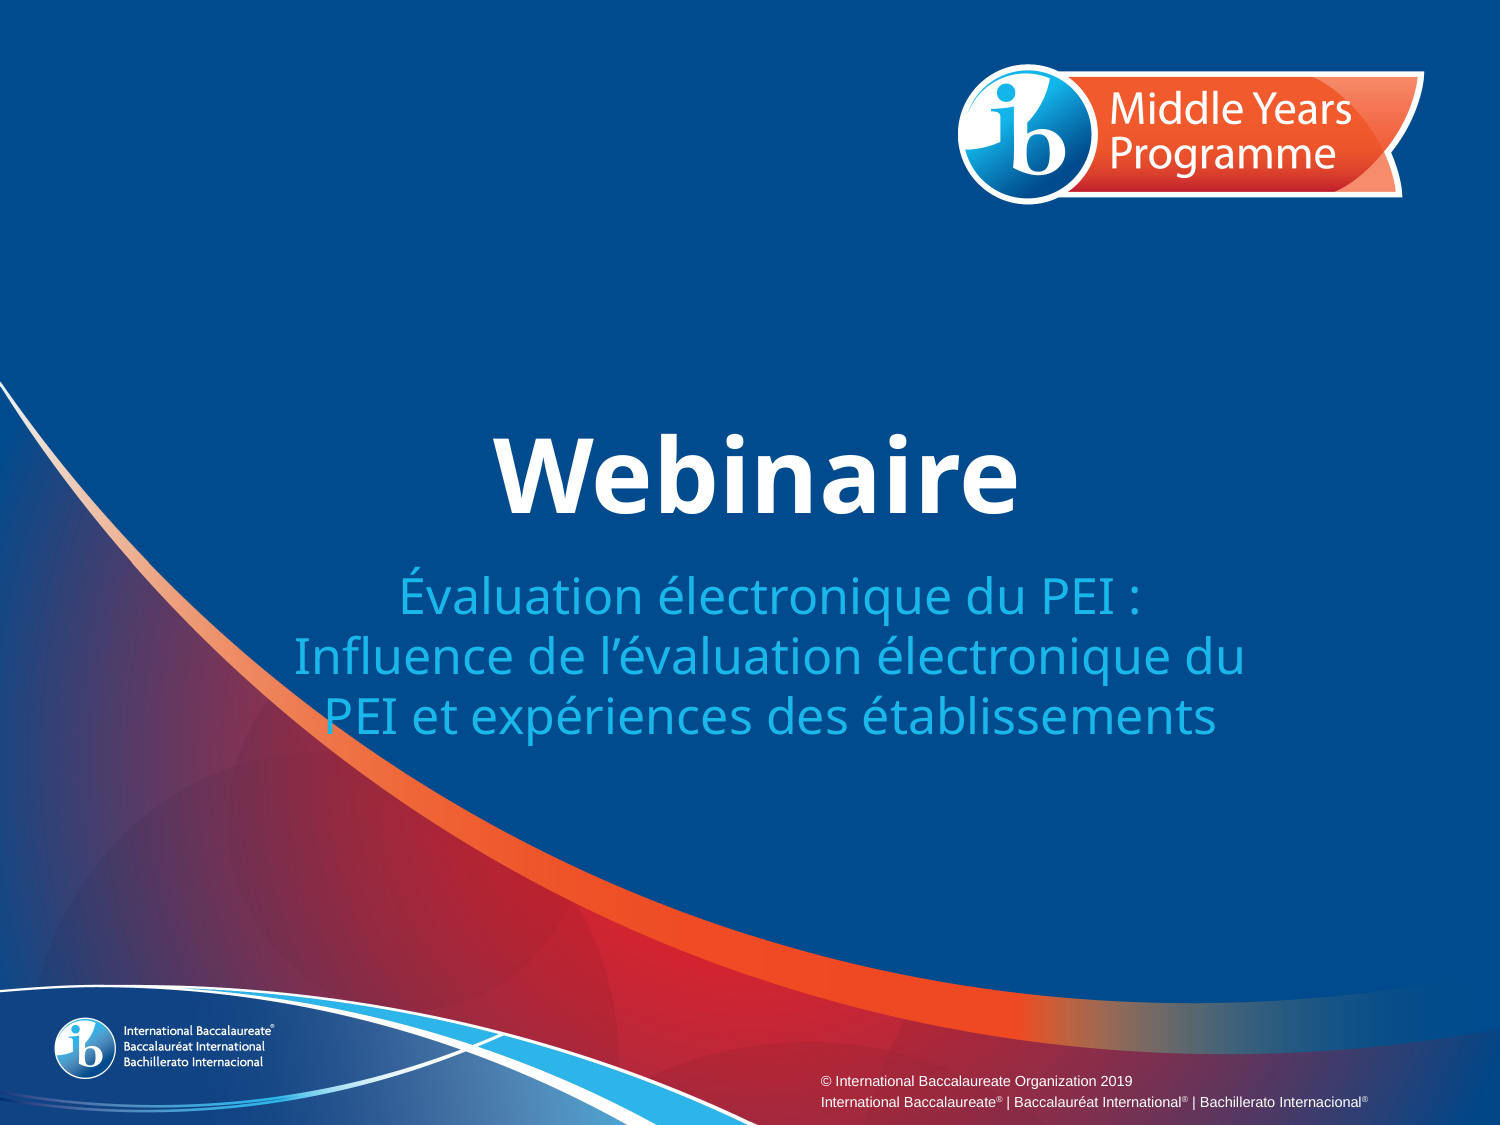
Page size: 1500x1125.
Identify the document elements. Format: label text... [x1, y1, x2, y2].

picture [0, 0, 1500, 1125]
title Webinaire [124, 198, 1418, 535]
subtitle Évaluation électronique du PEI : Influence de l’évaluation électronique du PEI et expériences des établissements [123, 564, 1418, 836]
